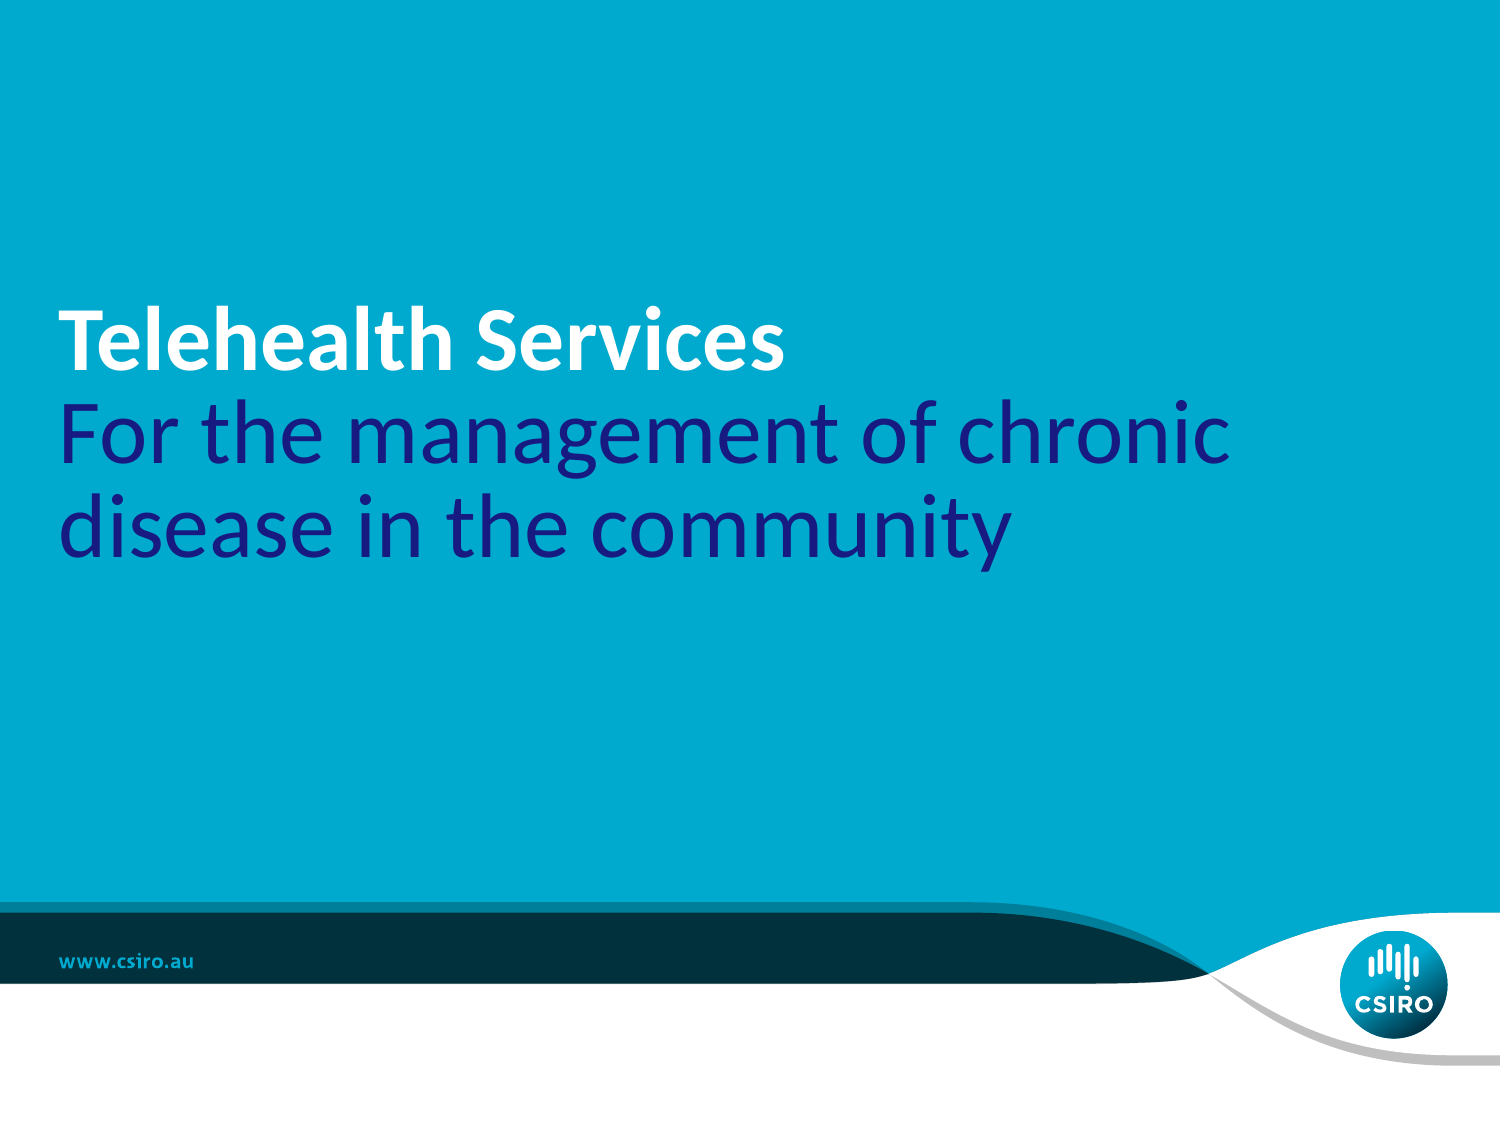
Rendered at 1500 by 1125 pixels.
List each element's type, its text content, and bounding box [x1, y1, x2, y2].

title Telehealth Services For the management of chronic disease in the community [58, 248, 1379, 577]
